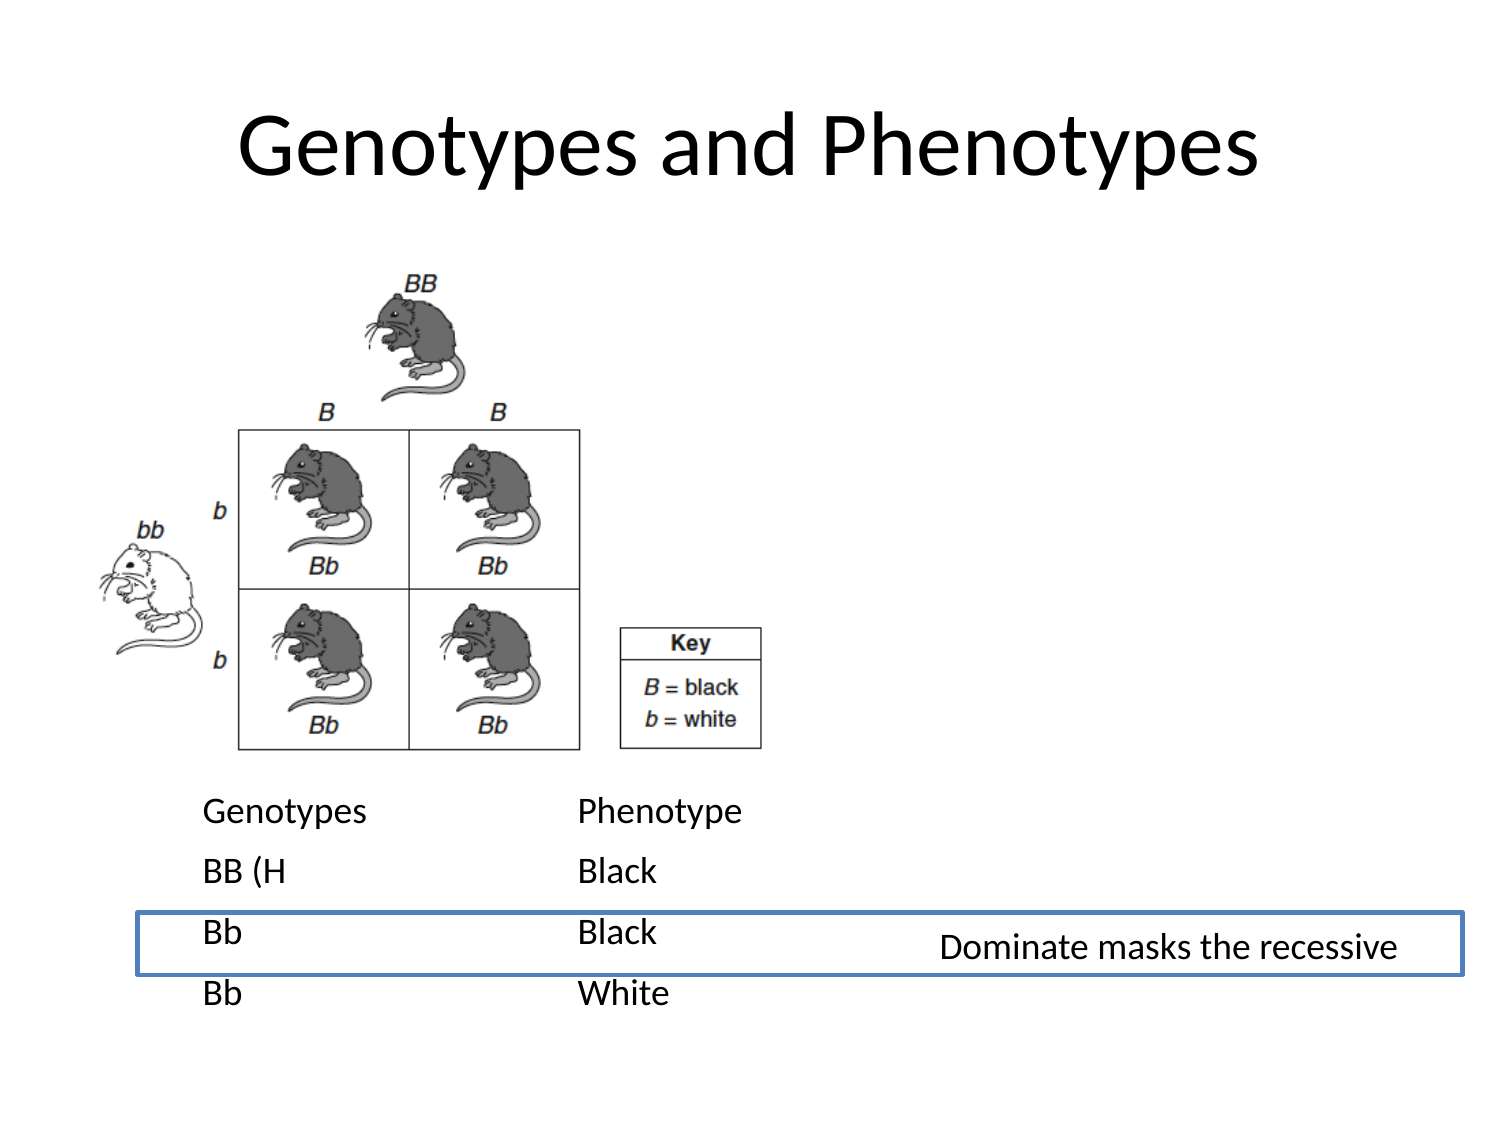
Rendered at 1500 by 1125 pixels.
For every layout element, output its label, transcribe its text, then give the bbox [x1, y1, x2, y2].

text_box [135, 910, 1465, 977]
table_cell Bb [188, 977, 563, 1031]
table_cell White [563, 977, 938, 1031]
title Genotypes and Phenotypes [75, 45, 1425, 233]
text_box Dominate masks the recessive [924, 914, 1500, 975]
table_header Phenotype [563, 788, 938, 848]
table_cell BB (H [188, 848, 563, 909]
table_header Genotypes [188, 788, 563, 848]
table_cell Black [563, 848, 938, 909]
picture [49, 262, 801, 763]
